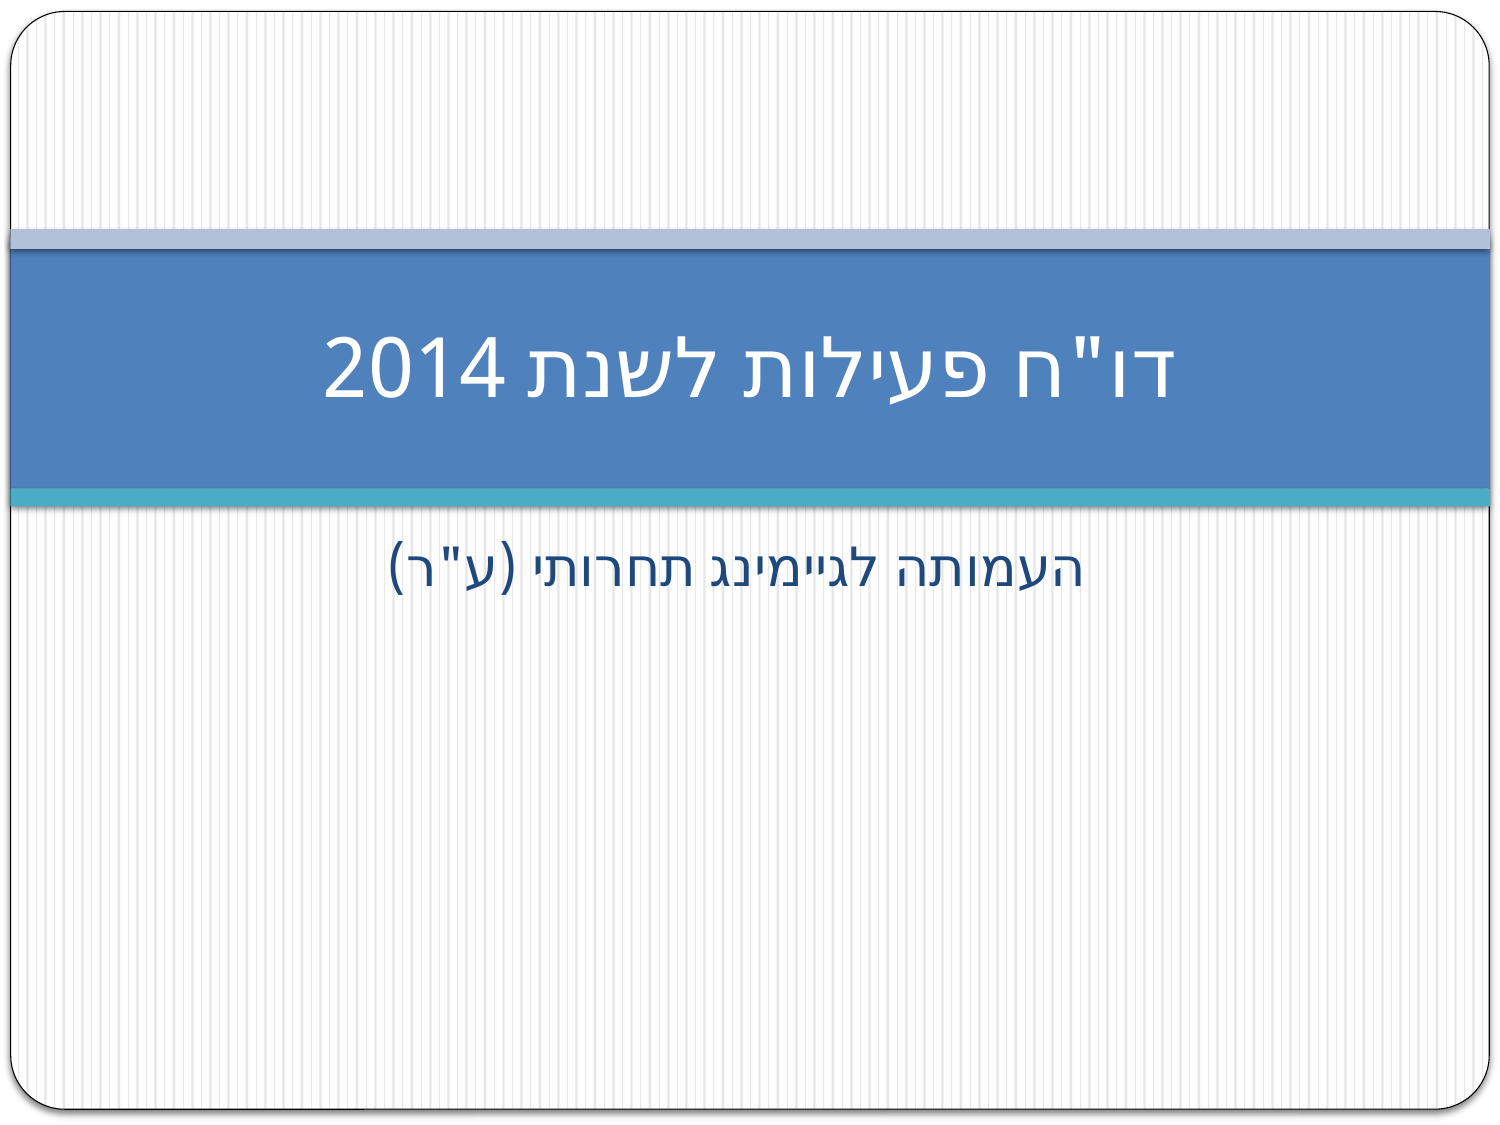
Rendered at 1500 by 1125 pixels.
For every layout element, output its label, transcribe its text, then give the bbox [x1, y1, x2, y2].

title דו"ח פעילות לשנת 2014 [75, 247, 1425, 489]
subtitle העמותה לגיימינג תחרותי (ע"ר) [212, 525, 1263, 788]
